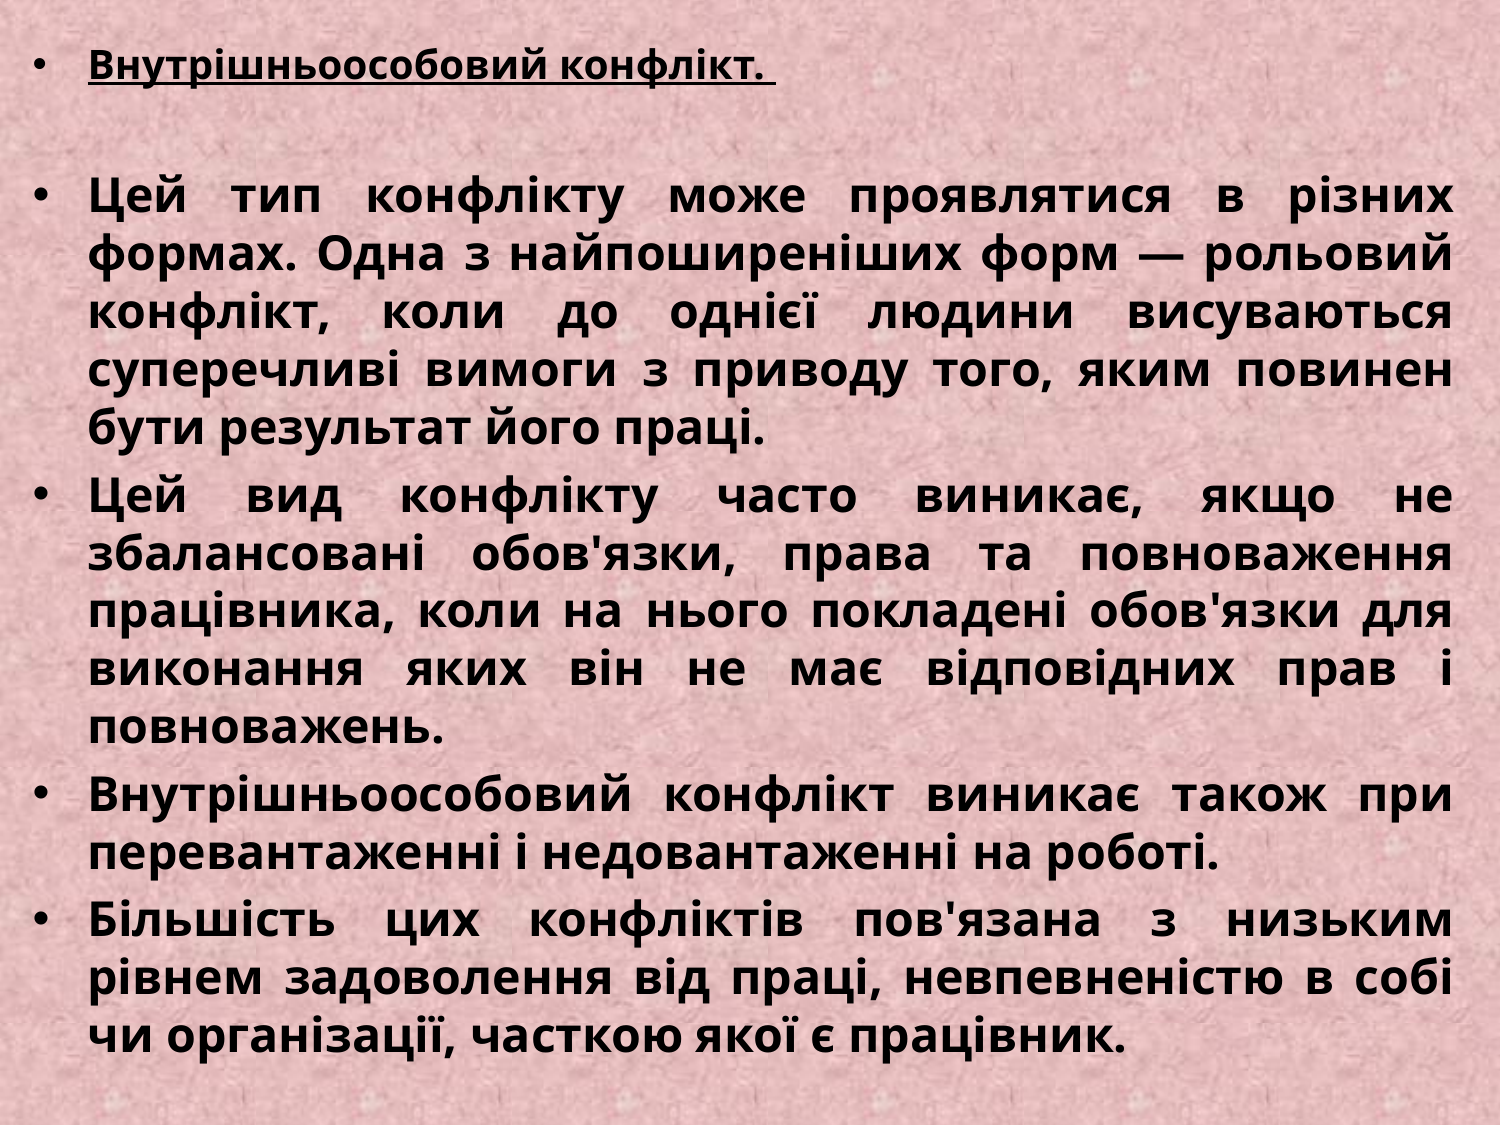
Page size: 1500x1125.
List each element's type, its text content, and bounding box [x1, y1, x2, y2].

list Внутрішньоособовий конфлікт. Цей тип конфлікту може проявлятися в різних формах. Одна з найпоширеніших форм — рольовий конфлікт, коли до однієї людини висуваються суперечливі вимоги з приводу того, яким повинен бути результат його праці. Цей вид конфлікту часто виникає, якщо не збалансовані обов'язки, права та повноваження працівника, коли на нього покладені обов'язки для виконання яких він не має відповідних прав і повноважень. Внутрішньоособовий конфлікт виникає також при перевантаженні і недовантаженні на роботі. Більшість цих конфліктів пов'язана з низьким рівнем задоволення від праці, невпевненістю в собі чи організації, часткою якої є працівник. [17, 30, 1471, 1071]
picture [0, 0, 1500, 1125]
